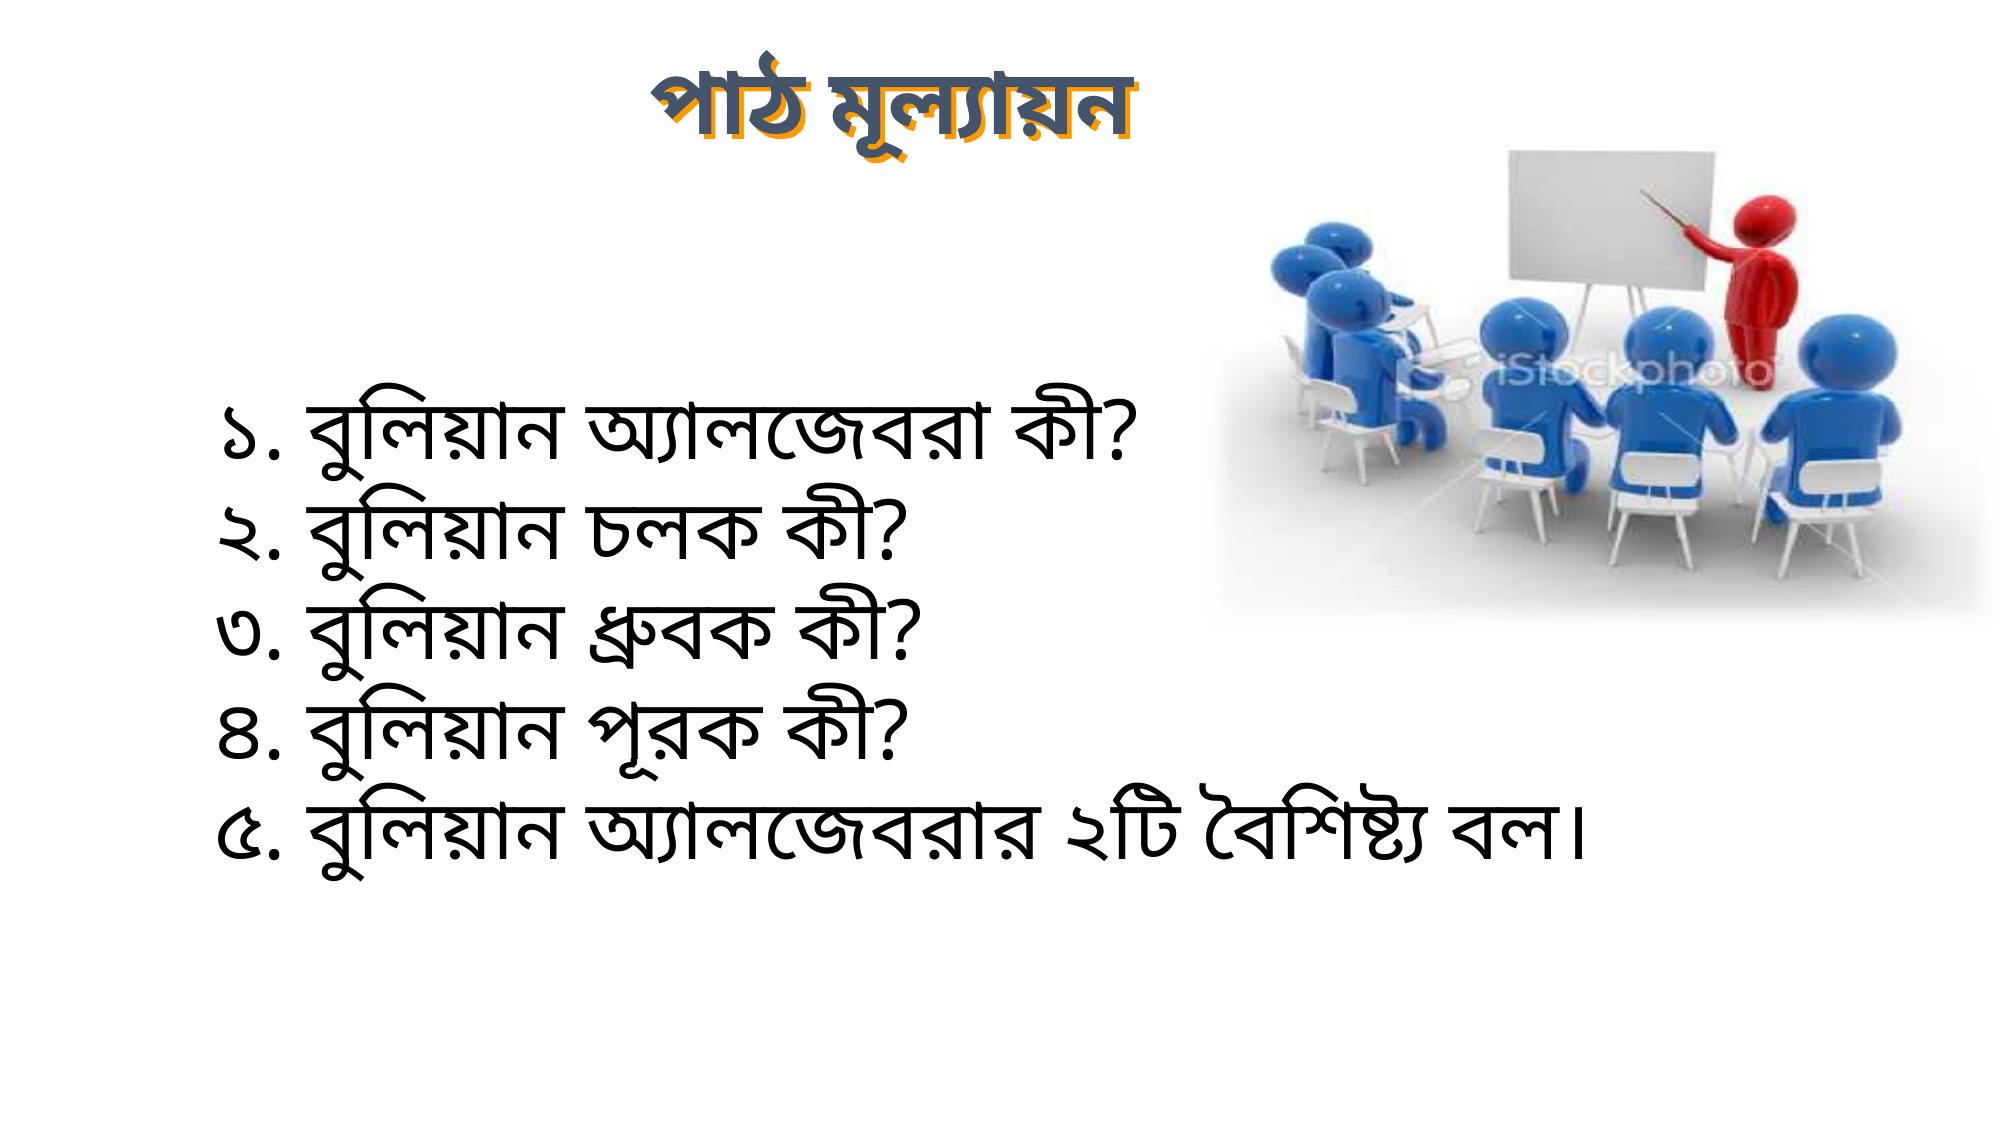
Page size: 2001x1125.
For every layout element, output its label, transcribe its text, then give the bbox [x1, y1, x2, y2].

picture [1202, 107, 2000, 631]
text_box পাঠ মূল্যায়ন [466, 37, 1317, 200]
text_box ১. বুলিয়ান অ্যালজেবরা কী? ২. বুলিয়ান চলক কী? ৩. বুলিয়ান ধ্রুবক কী? ৪. বুলিয়ান পূরক কী? ৫. বুলিয়ান অ্যালজেবরার ২টি বৈশিষ্ট্য বল। [199, 369, 1778, 884]
